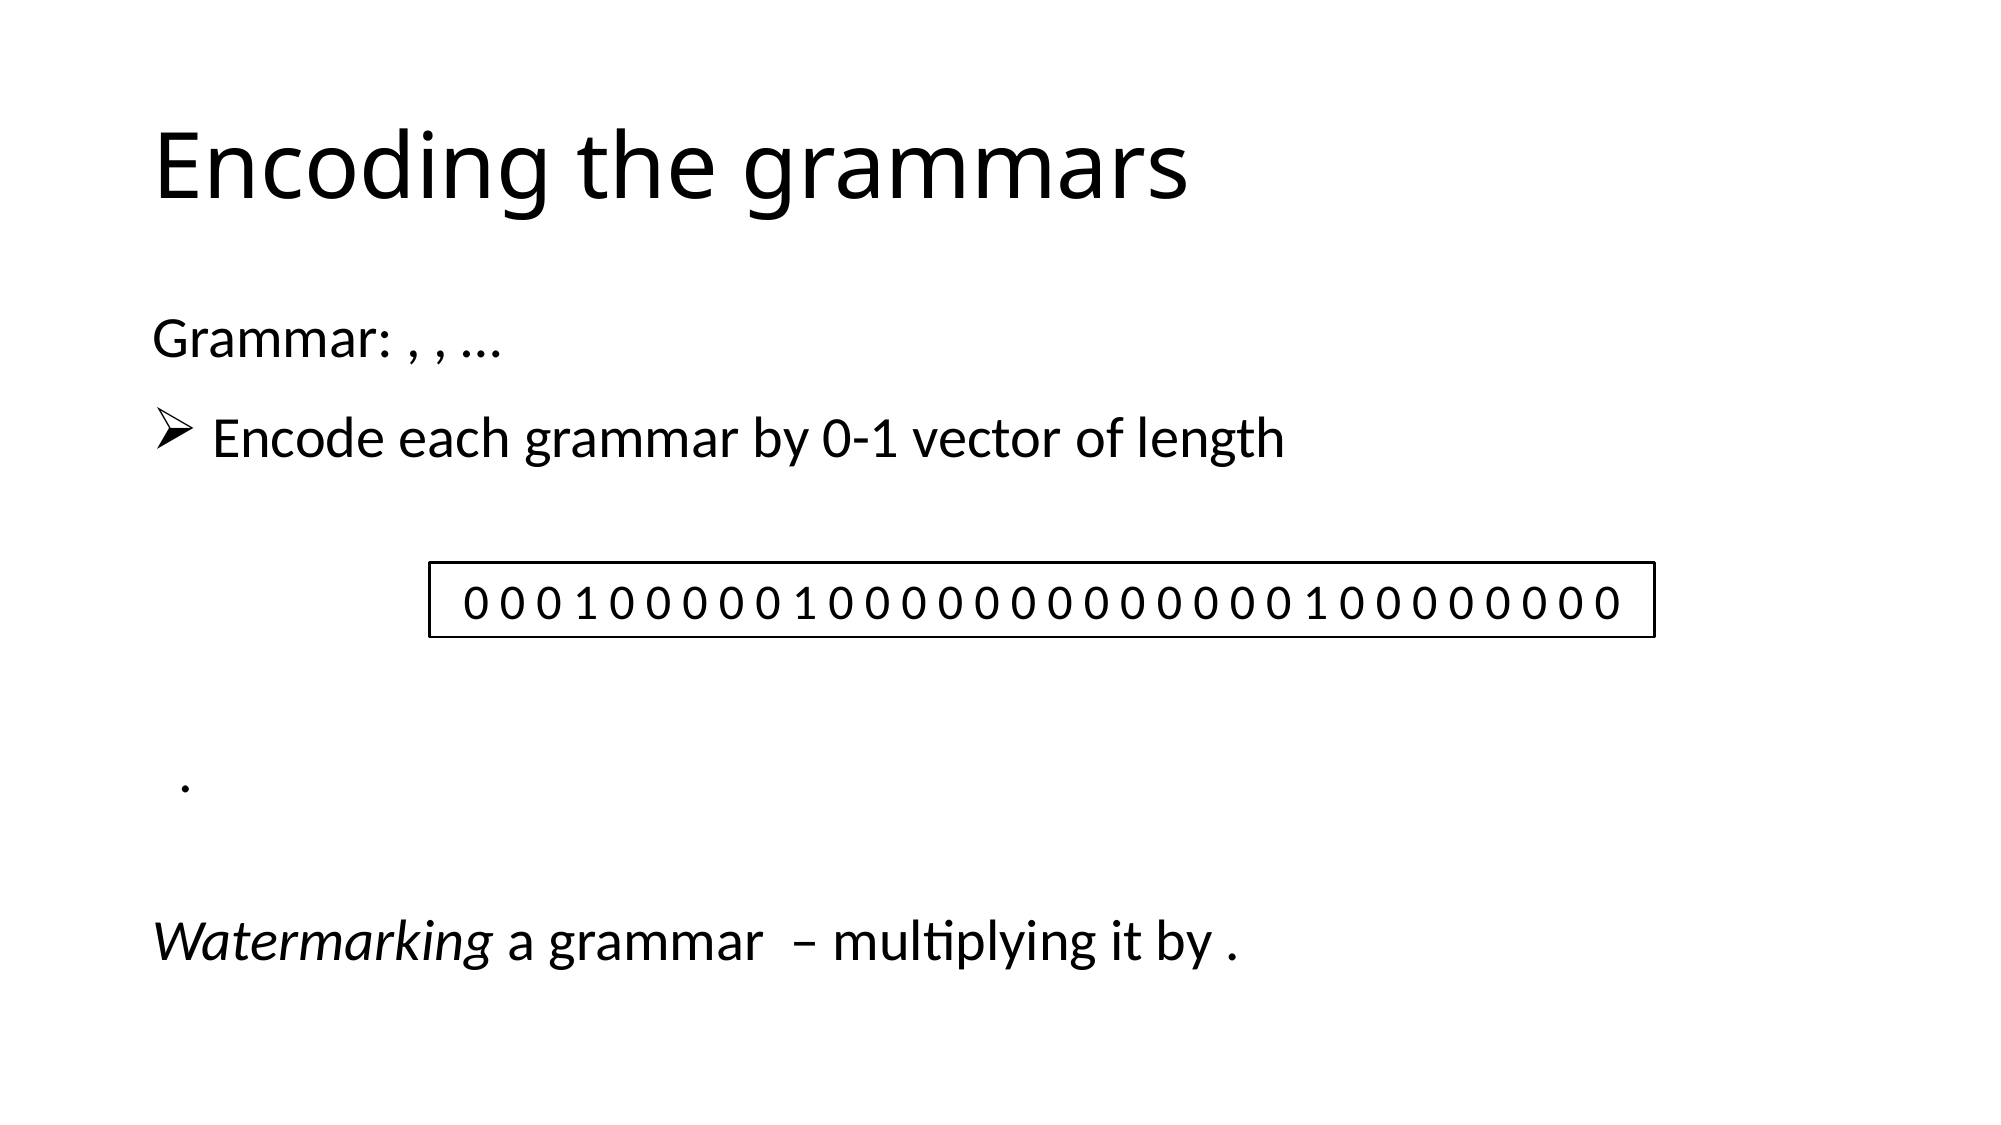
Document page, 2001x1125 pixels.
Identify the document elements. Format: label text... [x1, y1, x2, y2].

title Encoding the grammars [137, 59, 1863, 278]
text_box 0 0 0 1 0 0 0 0 0 1 0 0 0 0 0 0 0 0 0 0 0 0 0 1 0 0 0 0 0 0 0 0 [429, 562, 1655, 638]
